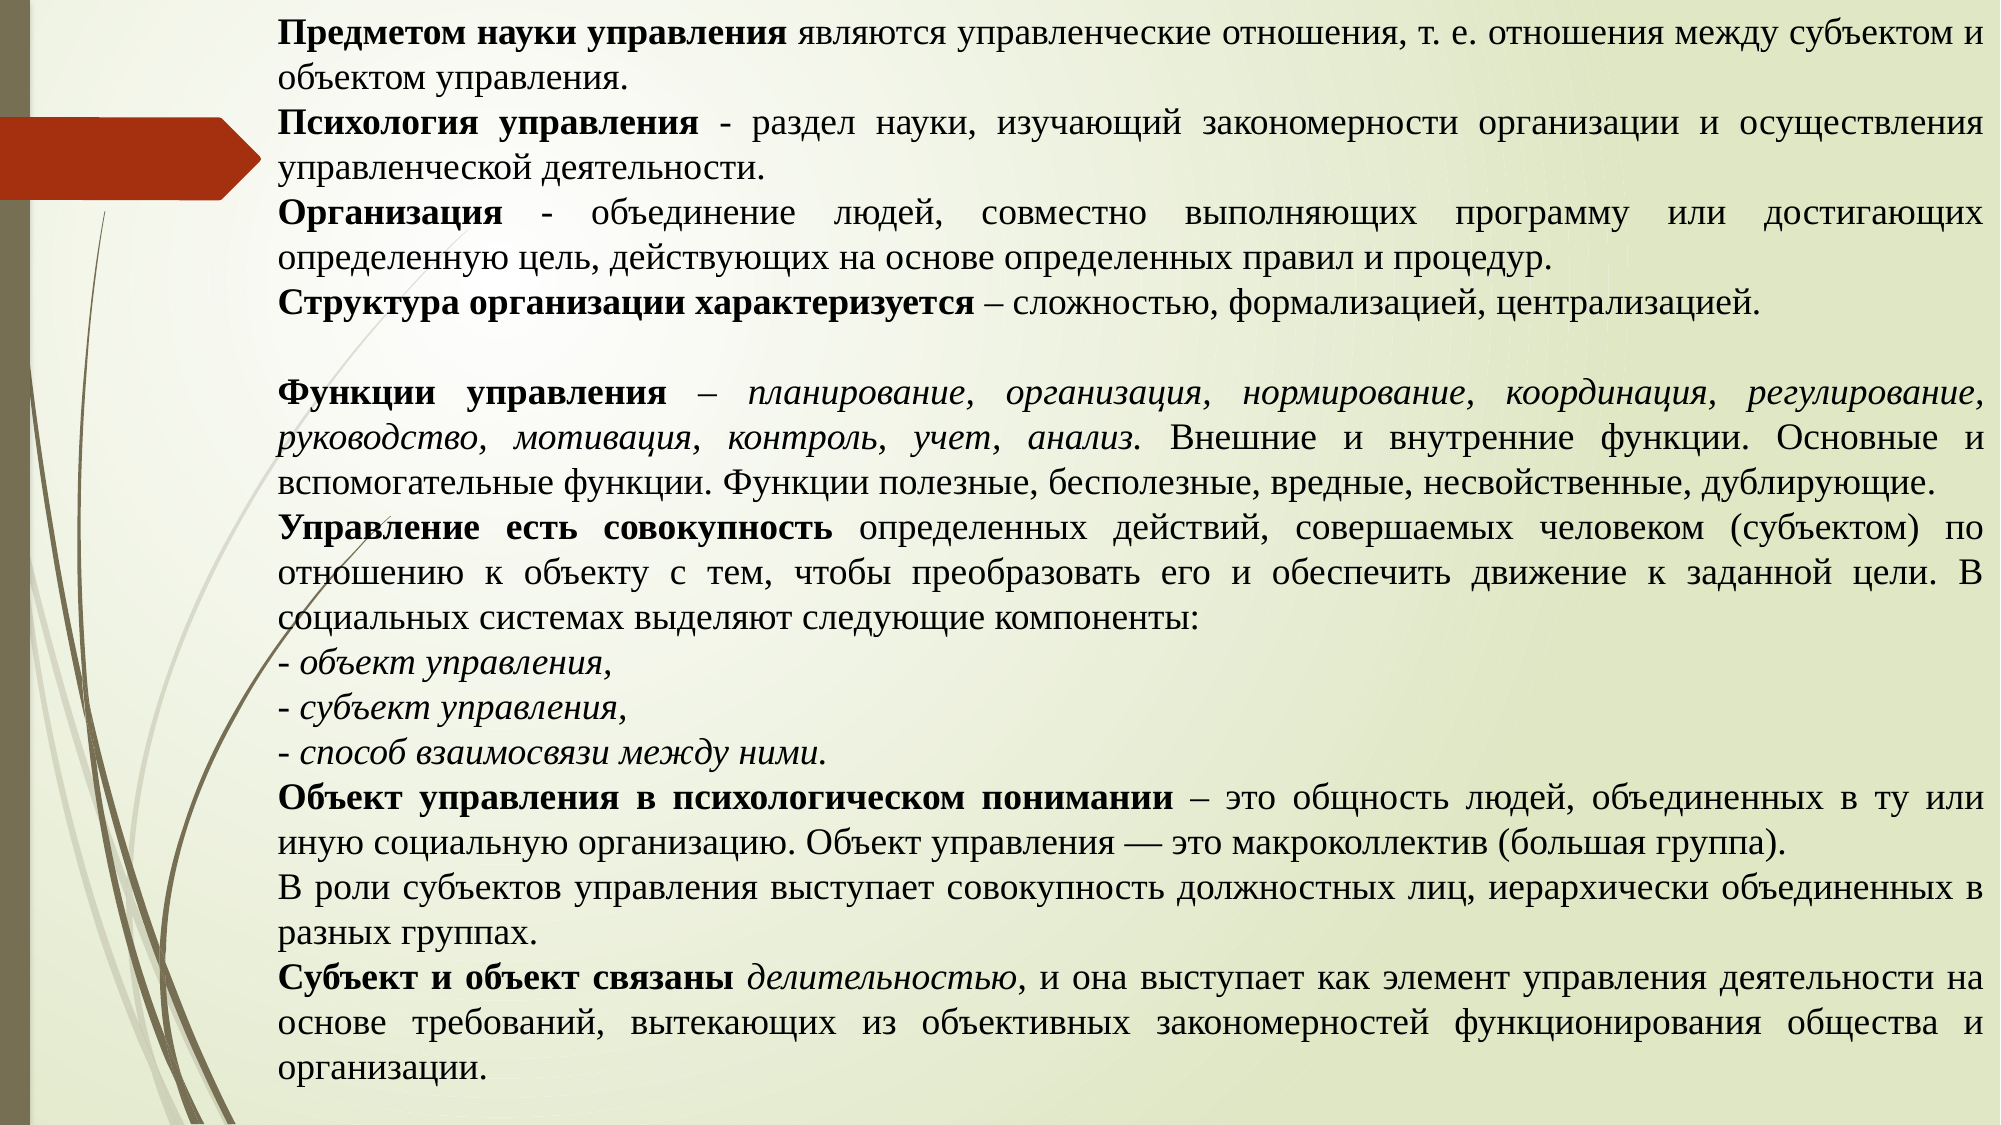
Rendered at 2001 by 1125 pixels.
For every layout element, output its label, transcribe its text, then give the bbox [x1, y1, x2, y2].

text_box Предметом науки управления являются управленческие отношения, т. е. отношения между субъектом и объектом управления. Психология управления - раздел науки, изучающий закономерности организации и осуществления управленческой деятельности. Организация - объединение людей, совместно выполняющих программу или достигающих определенную цель, действующих на основе определенных правил и процедур. Структура организации характеризуется – сложностью, формализацией, централизацией. Функции управления – планирование, организация, нормирование, координация, регулирование, руководство, мотивация, контроль, учет, анализ. Внешние и внутренние функции. Основные и вспомогательные функции. Функции полезные, бесполезные, вредные, несвойственные, дублирующие. Управление есть совокупность определенных действий, совершаемых человеком (субъектом) по отношению к объекту с тем, чтобы преобразовать его и обеспечить движение к заданной цели. В социальных системах выделяют следующие компоненты: - объект управления, - субъект управления, - способ взаимосвязи между ними. Объект управления в психологическом понимании – это общность людей, объединенных в ту или иную социальную организацию. Объект управления — это макроколлектив (большая группа). В роли субъектов управления выступает совокупность должностных лиц, иерархически объединенных в разных группах. Субъект и объект связаны делительностью, и она выступает как элемент управления деятельности на основе требований, вытекающих из объективных закономерностей функционирования общества и организации. [262, 0, 2000, 1095]
